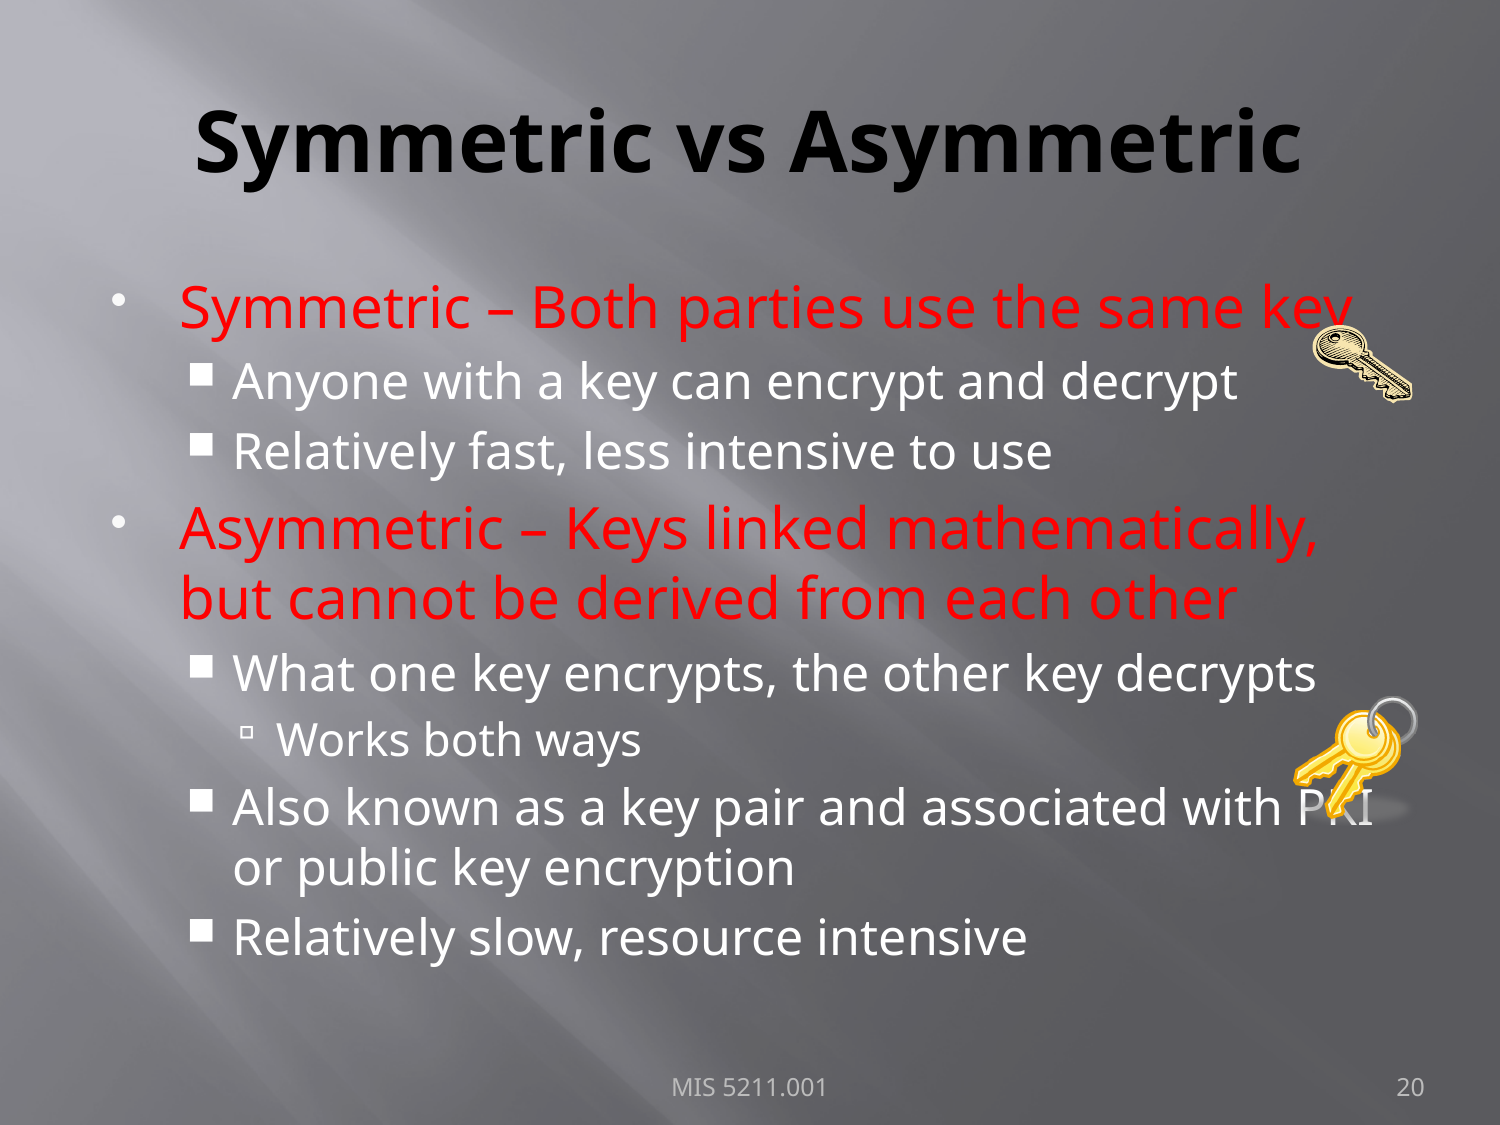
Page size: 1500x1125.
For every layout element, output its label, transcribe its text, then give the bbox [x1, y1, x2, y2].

picture [1286, 688, 1424, 827]
footer MIS 5211.001 [512, 1052, 988, 1113]
title Symmetric vs Asymmetric [75, 45, 1425, 233]
list Symmetric – Both parties use the same key Anyone with a key can encrypt and decrypt Relatively fast, less intensive to use Asymmetric – Keys linked mathematically, but cannot be derived from each other What one key encrypts, the other key decrypts Works both ways Also known as a key pair and associated with PKI or public key encryption Relatively slow, resource intensive [75, 262, 1425, 1035]
picture [1312, 324, 1413, 404]
slide_number 20 [1299, 1052, 1425, 1113]
